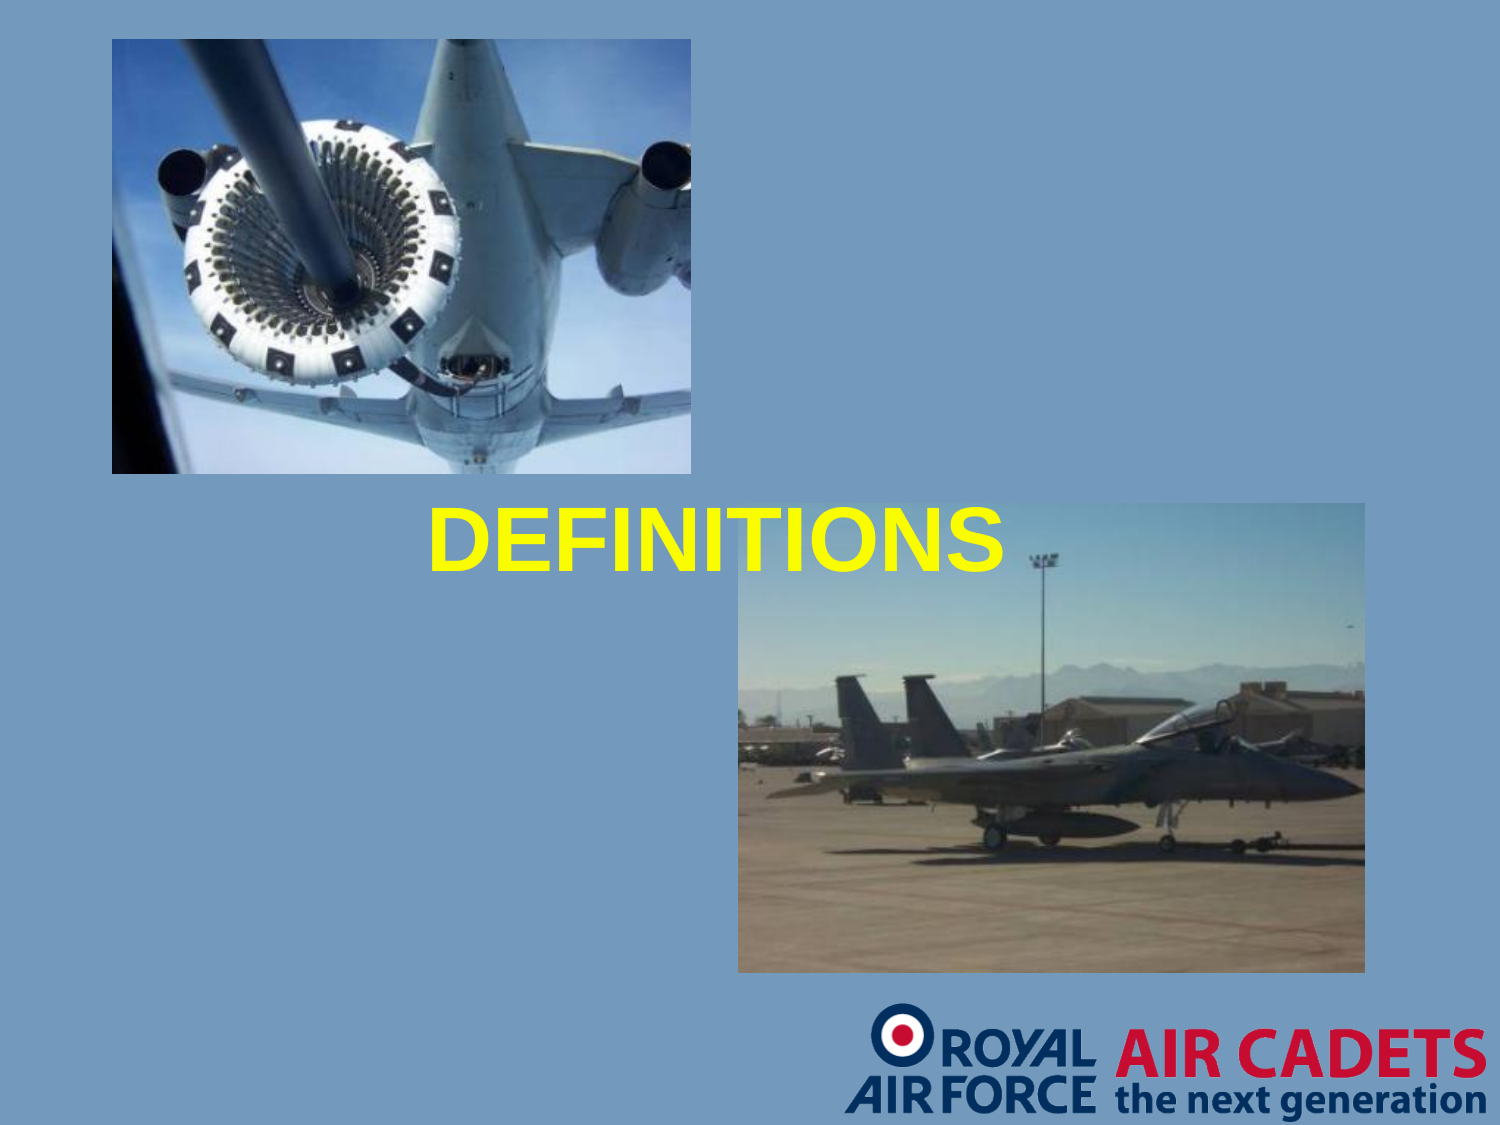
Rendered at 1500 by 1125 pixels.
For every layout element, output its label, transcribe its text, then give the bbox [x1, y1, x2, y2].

text_box DEFINITIONS [206, 464, 1228, 620]
picture [111, 39, 692, 475]
picture [844, 1003, 1486, 1122]
picture [737, 503, 1365, 974]
